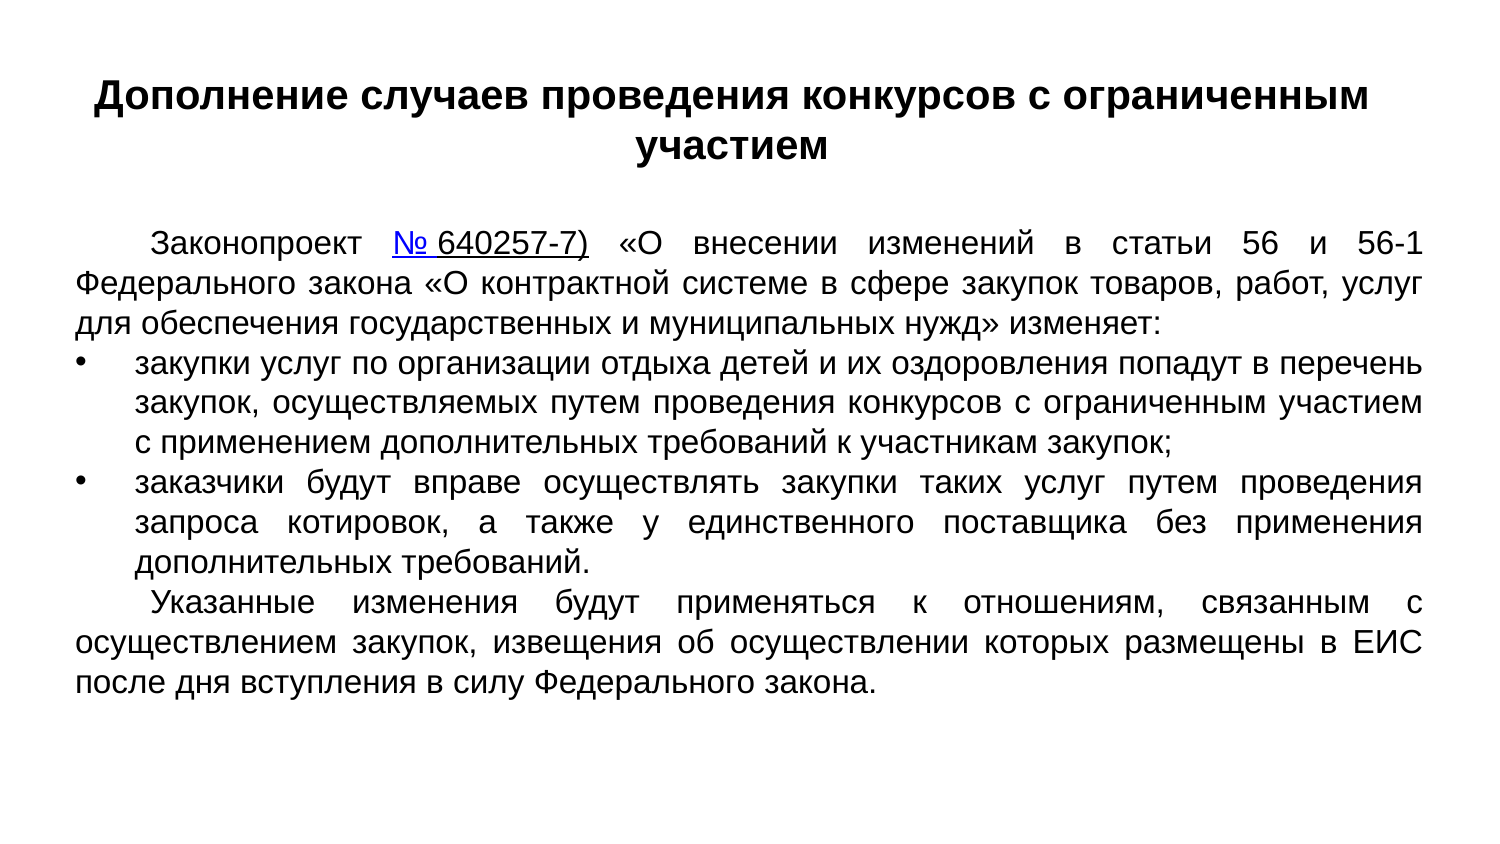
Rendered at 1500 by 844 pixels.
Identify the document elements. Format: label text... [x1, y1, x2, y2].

list Законопроект № 640257-7) «О внесении изменений в статьи 56 и 56-1 Федерального закона «О контрактной системе в сфере закупок товаров, работ, услуг для обеспечения государственных и муниципальных нужд» изменяет: закупки услуг по организации отдыха детей и их оздоровления попадут в перечень закупок, осуществляемых путем проведения конкурсов с ограниченным участием с применением дополнительных требований к участникам закупок; заказчики будут вправе осуществлять закупки таких услуг путем проведения запроса котировок, а также у единственного поставщика без применения дополнительных требований. Указанные изменения будут применяться к отношениям, связанным с осуществлением закупок, извещения об осуществлении которых размещены в ЕИС после дня вступления в силу Федерального закона. [75, 221, 1425, 778]
title Дополнение случаев проведения конкурсов с ограниченным участием [76, 67, 1388, 177]
